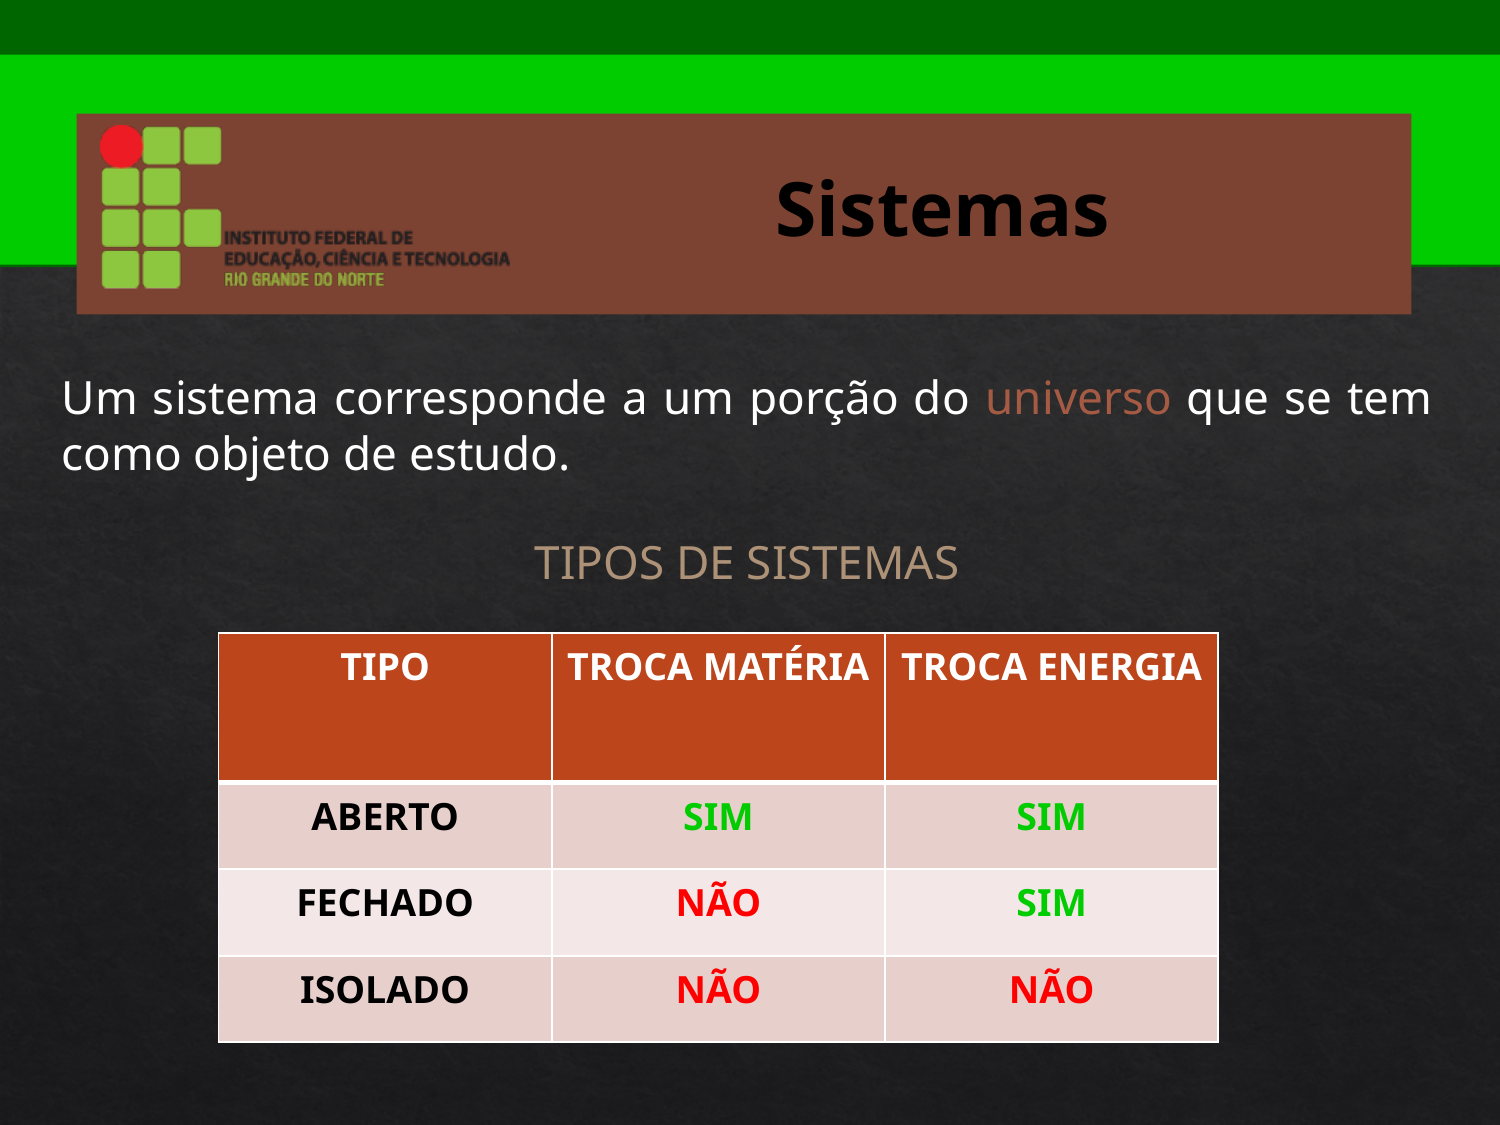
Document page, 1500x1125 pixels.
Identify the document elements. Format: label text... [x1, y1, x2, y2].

table_cell FECHADO [219, 870, 551, 955]
table_cell ABERTO [219, 785, 551, 868]
text_box [0, 0, 1500, 53]
table_cell ISOLADO [219, 957, 551, 1041]
text_box [75, 112, 1413, 316]
table_header TIPO [219, 634, 551, 780]
text_box [0, 53, 1500, 266]
table_cell NÃO [553, 870, 884, 955]
table_cell SIM [886, 785, 1217, 868]
table_header TROCA ENERGIA [886, 634, 1217, 780]
table_cell SIM [553, 785, 884, 868]
table_cell SIM [886, 870, 1217, 955]
picture [100, 125, 535, 290]
text_box Um sistema corresponde a um porção do universo que se tem como objeto de estudo. TIPOS DE SISTEMAS [47, 361, 1447, 707]
table_cell NÃO [886, 957, 1217, 1041]
table_cell NÃO [553, 957, 884, 1041]
table_header TROCA MATÉRIA [553, 634, 884, 780]
text_box Sistemas [553, 154, 1333, 260]
